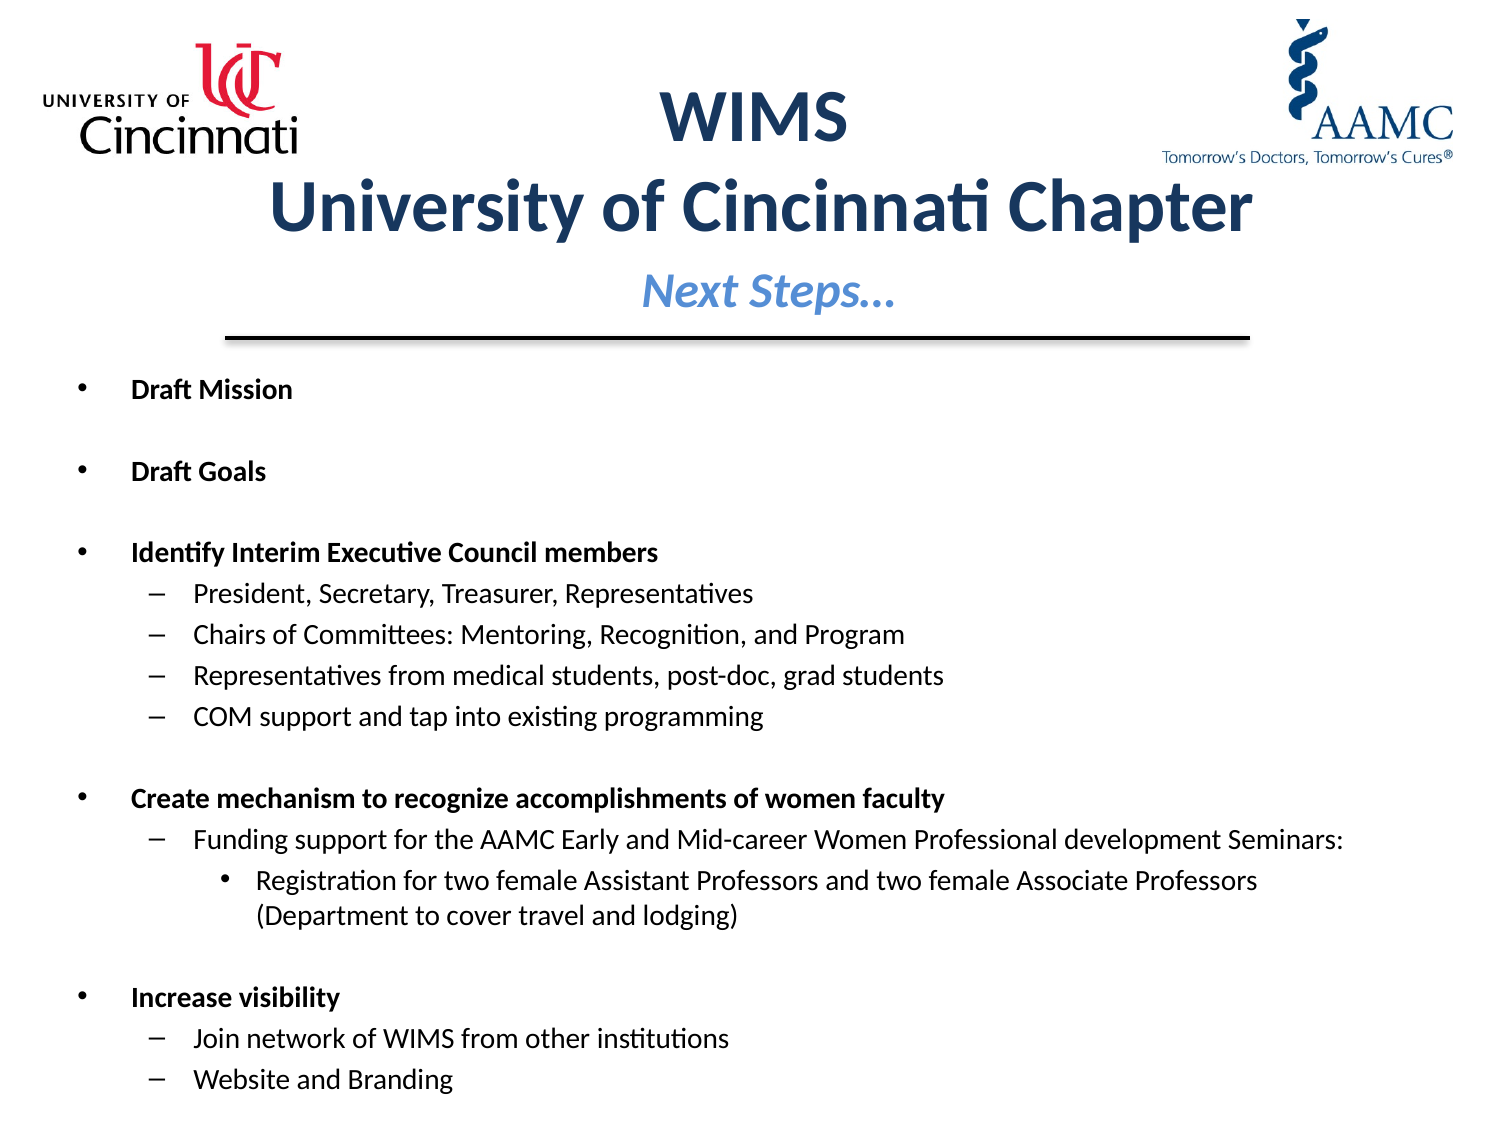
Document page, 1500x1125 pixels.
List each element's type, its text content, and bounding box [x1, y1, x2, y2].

list Draft Mission Draft Goals Identify Interim Executive Council members President, Secretary, Treasurer, Representatives Chairs of Committees: Mentoring, Recognition, and Program Representatives from medical students, post-doc, grad students COM support and tap into existing programming Create mechanism to recognize accomplishments of women faculty Funding support for the AAMC Early and Mid-career Women Professional development Seminars: Registration for two female Assistant Professors and two female Associate Professors (Department to cover travel and lodging) Increase visibility Join network of WIMS from other institutions Website and Branding [62, 362, 1413, 1105]
picture [5, 29, 315, 166]
title WIMS University of Cincinnati Chapter [87, 62, 1438, 250]
picture [1162, 19, 1453, 166]
text_box Next Steps… [525, 249, 1013, 325]
